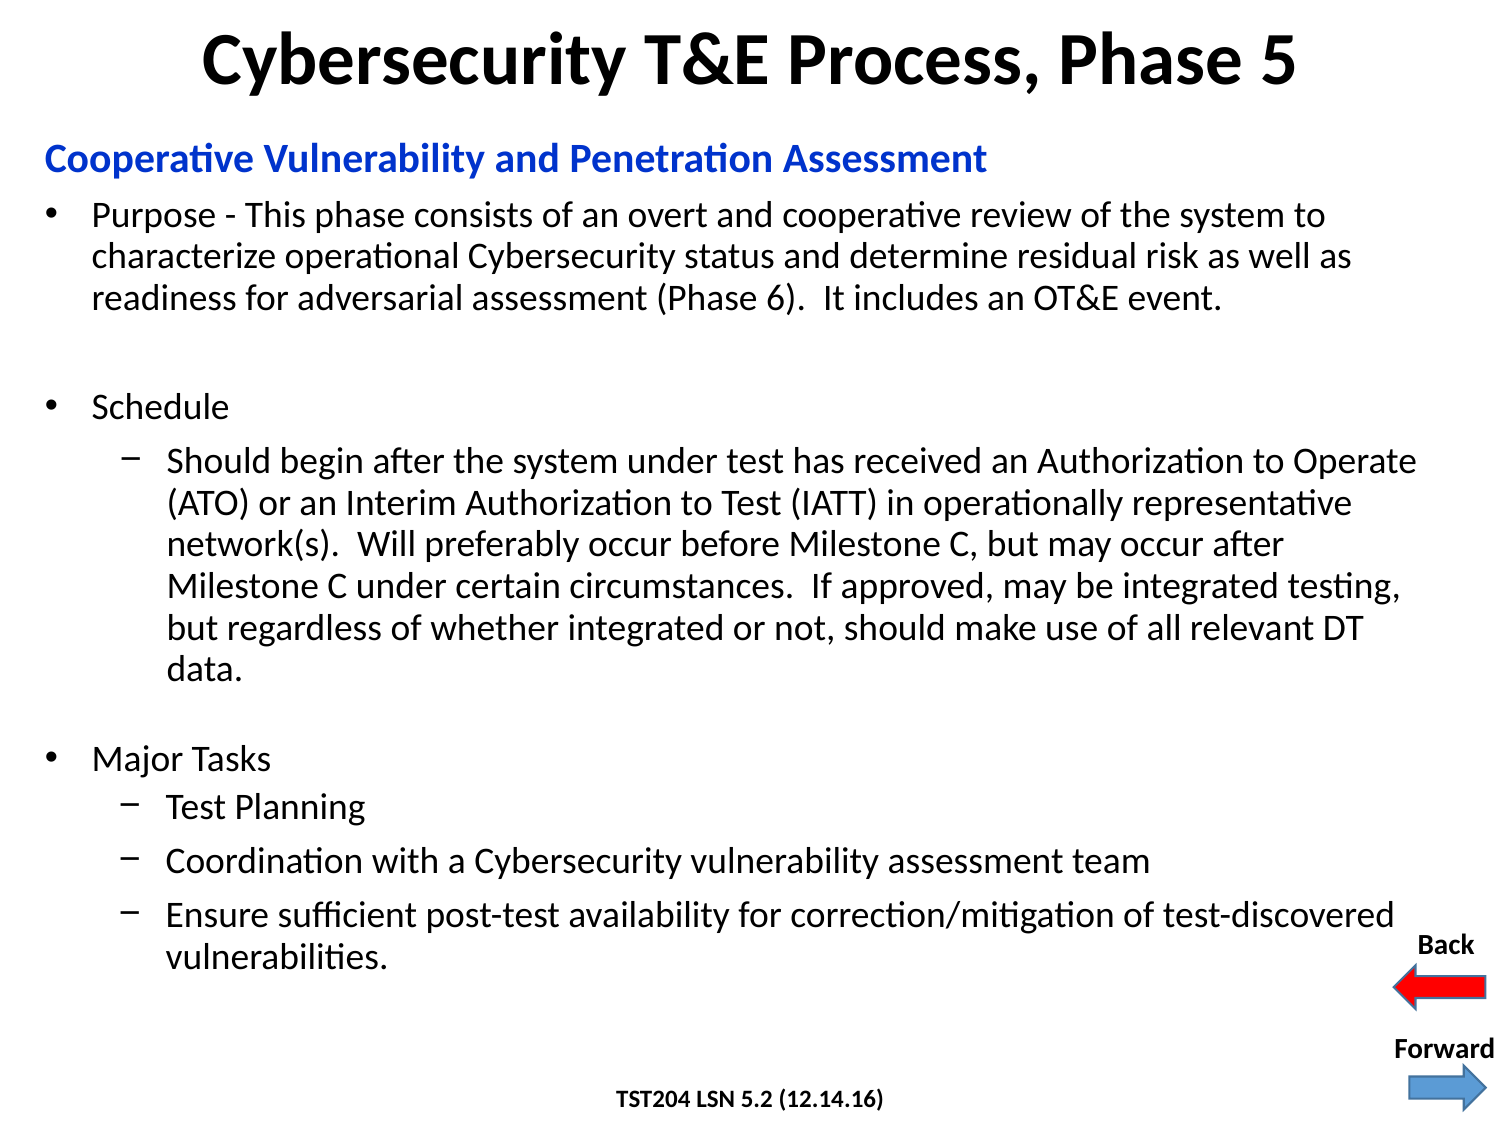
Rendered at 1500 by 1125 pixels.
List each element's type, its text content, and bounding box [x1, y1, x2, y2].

text_box Cooperative Vulnerability and Penetration Assessment Purpose - This phase consists of an overt and cooperative review of the system to characterize operational Cybersecurity status and determine residual risk as well as readiness for adversarial assessment (Phase 6). It includes an OT&E event. Schedule Should begin after the system under test has received an Authorization to Operate (ATO) or an Interim Authorization to Test (IATT) in operationally representative network(s). Will preferably occur before Milestone C, but may occur after Milestone C under certain circumstances. If approved, may be integrated testing, but regardless of whether integrated or not, should make use of all relevant DT data. Major Tasks Test Planning Coordination with a Cybersecurity vulnerability assessment team Ensure sufficient post-test availability for correction/mitigation of test-discovered vulnerabilities. [30, 131, 1456, 985]
text_box TST204 LSN 5.2 (12.14.16) [601, 1075, 900, 1121]
text_box Cybersecurity T&E Process, Phase 5 [171, 2, 1331, 101]
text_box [1379, 1021, 1500, 1110]
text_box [1393, 917, 1491, 1009]
